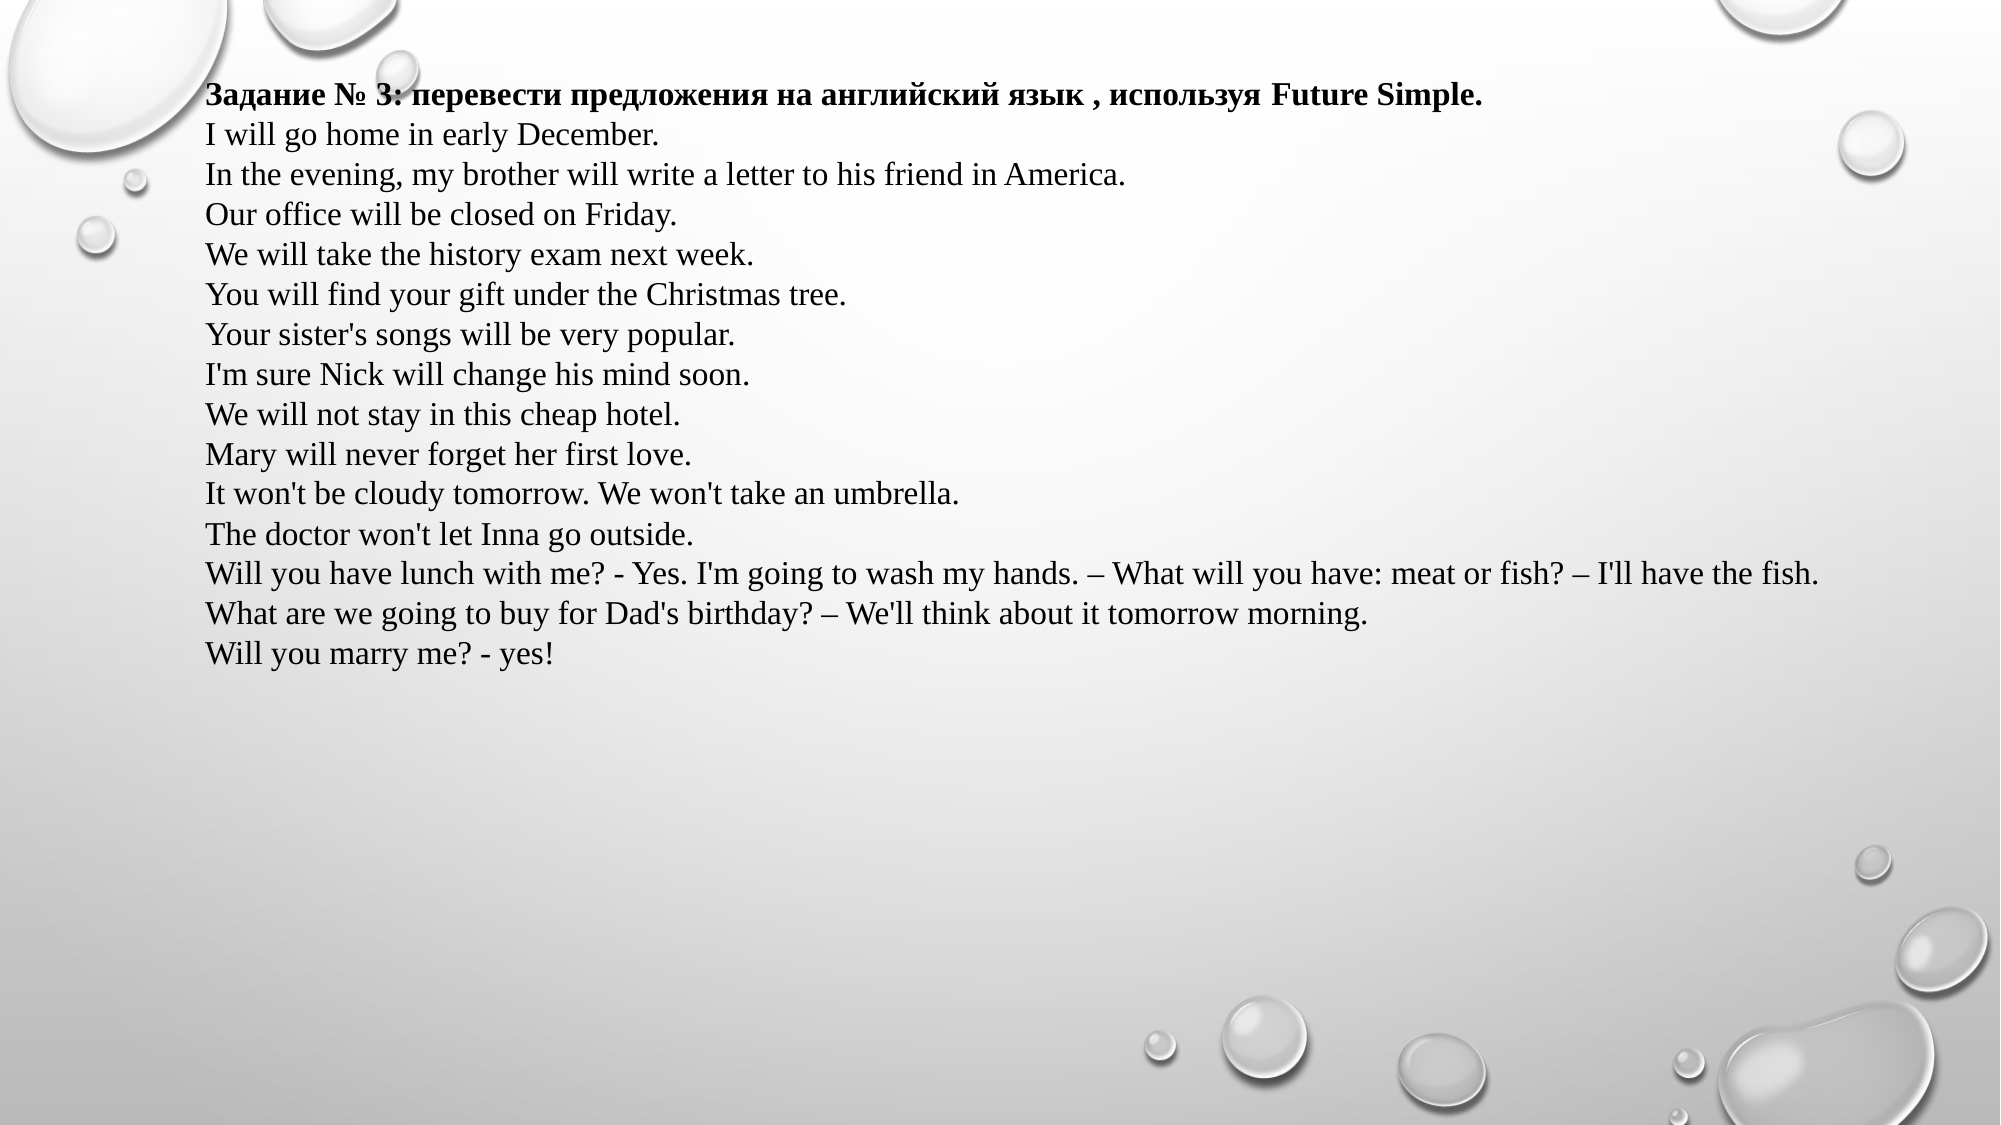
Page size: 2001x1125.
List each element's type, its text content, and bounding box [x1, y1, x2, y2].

text_box Задание № 3: перевести предложения на английский язык , используя Future Simple. I will go home in early December. In the evening, my brother will write a letter to his friend in America. Our office will be closed on Friday. We will take the history exam next week. You will find your gift under the Christmas tree. Your sister's songs will be very popular. I'm sure Nick will change his mind soon. We will not stay in this cheap hotel. Mary will never forget her first love. It won't be cloudy tomorrow. We won't take an umbrella. The doctor won't let Inna go outside. Will you have lunch with me? - Yes. I'm going to wash my hands. – What will you have: meat or fish? – I'll have the fish. What are we going to buy for Dad's birthday? – We'll think about it tomorrow morning. Will you marry me? - yes! [190, 65, 1948, 679]
picture [0, 0, 2000, 1125]
